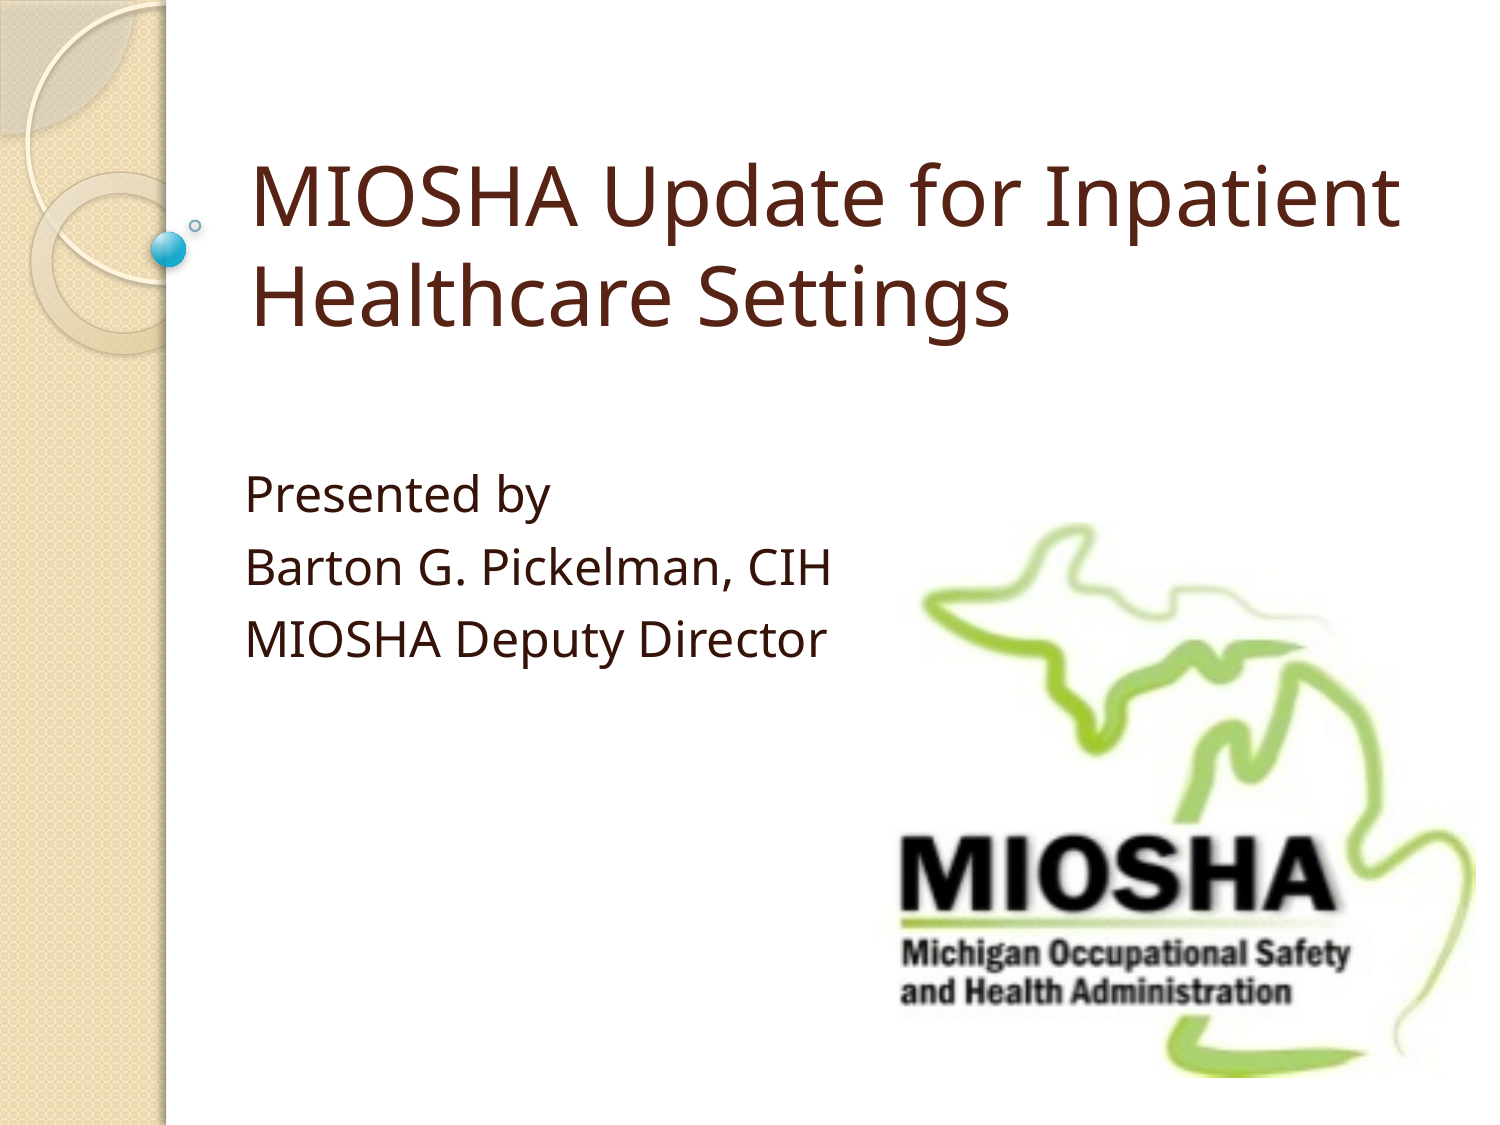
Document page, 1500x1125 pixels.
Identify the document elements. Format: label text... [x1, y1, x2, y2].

subtitle Presented by Barton G. Pickelman, CIH MIOSHA Deputy Director [225, 462, 1275, 875]
title MIOSHA Update for Inpatient Healthcare Settings [234, 59, 1475, 450]
picture [874, 522, 1476, 1078]
